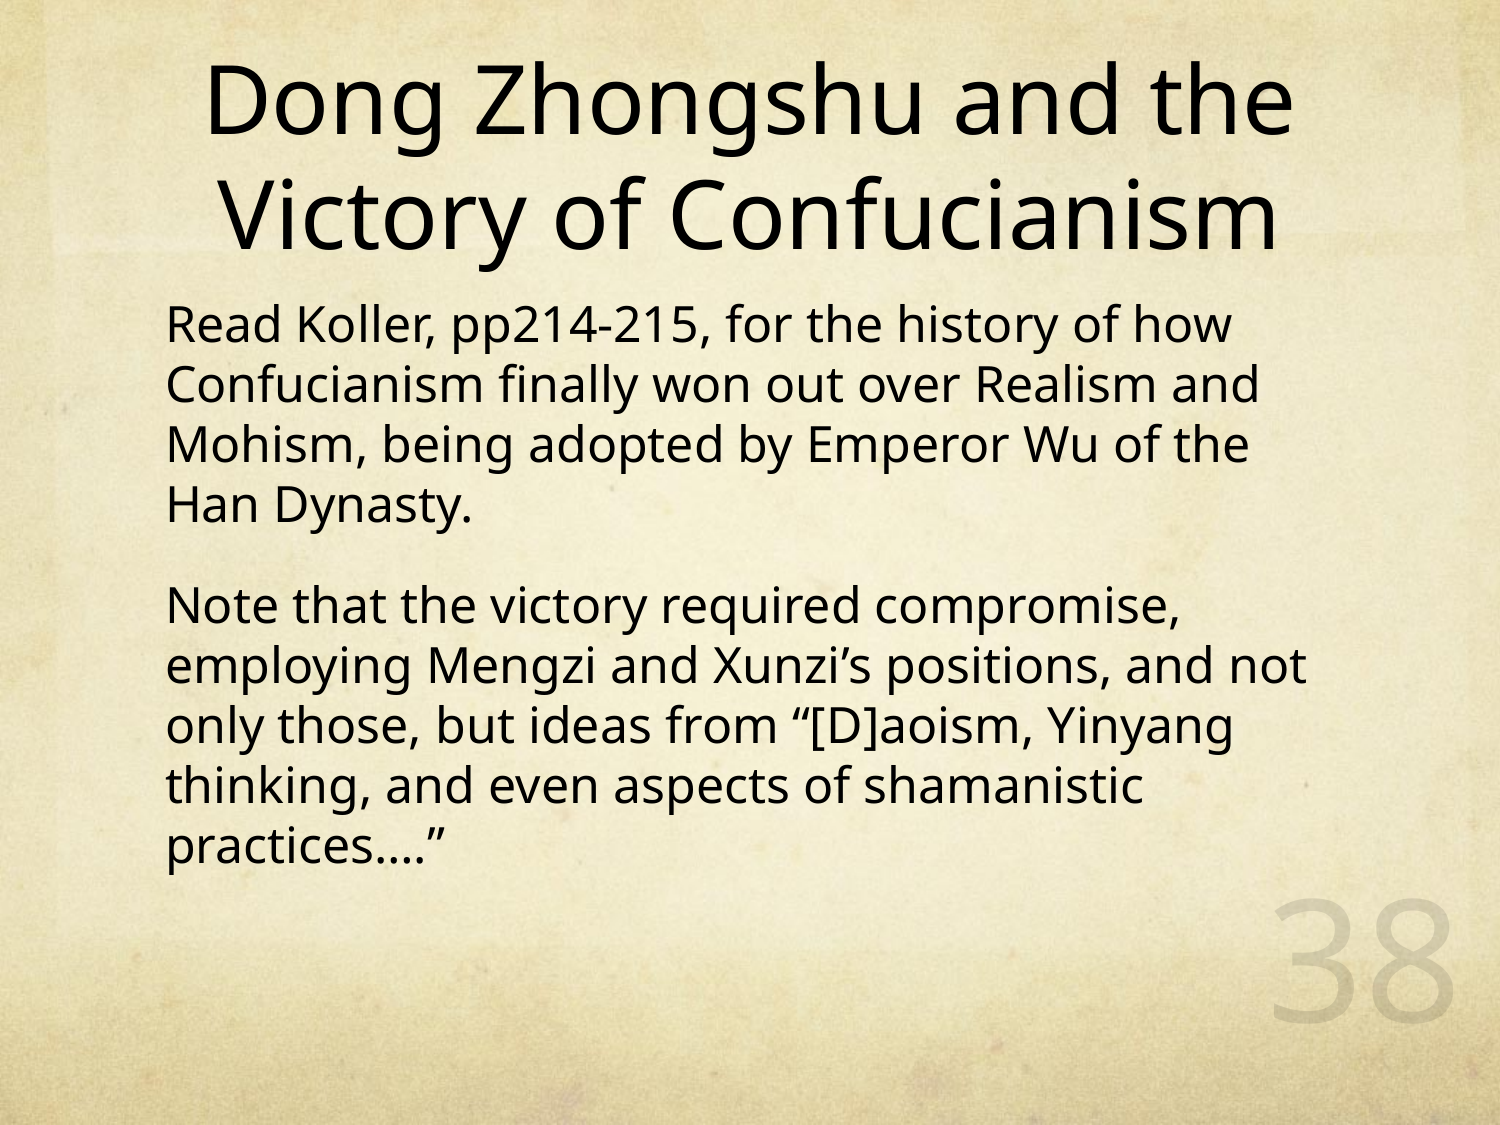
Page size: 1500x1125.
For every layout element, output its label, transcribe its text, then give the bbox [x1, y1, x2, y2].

title Dong Zhongshu and the Victory of Confucianism [150, 82, 1350, 225]
list Read Koller, pp214-215, for the history of how Confucianism finally won out over Realism and Mohism, being adopted by Emperor Wu of the Han Dynasty. Note that the victory required compromise, employing Mengzi and Xunzi’s positions, and not only those, but ideas from “[D]aoism, Yinyang thinking, and even aspects of shamanistic practices….” [150, 284, 1350, 950]
picture [0, 0, 1500, 1125]
slide_number 37 [1233, 898, 1478, 1038]
